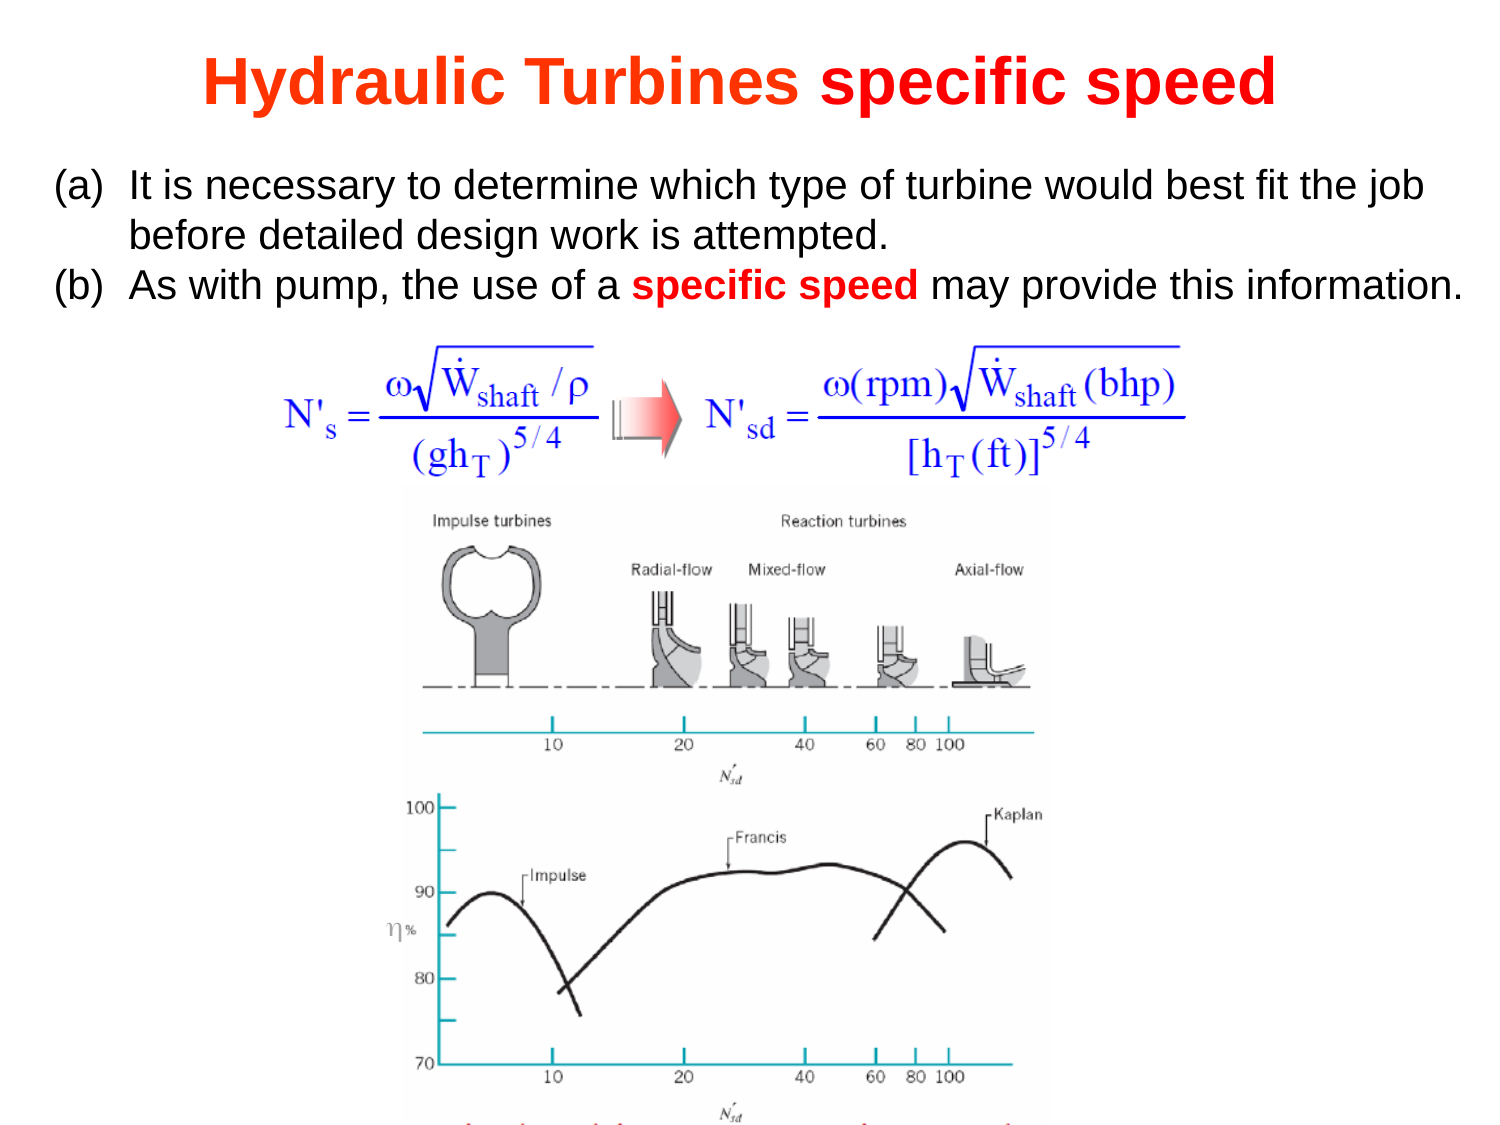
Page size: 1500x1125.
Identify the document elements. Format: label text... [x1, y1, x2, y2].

text_box h [371, 899, 397, 950]
text_box It is necessary to determine which type of turbine would best fit the job before detailed design work is attempted. As with pump, the use of a specific speed may provide this information. [38, 149, 1488, 315]
title Hydraulic Turbines specific speed [0, 24, 1500, 131]
picture [274, 316, 1196, 1125]
